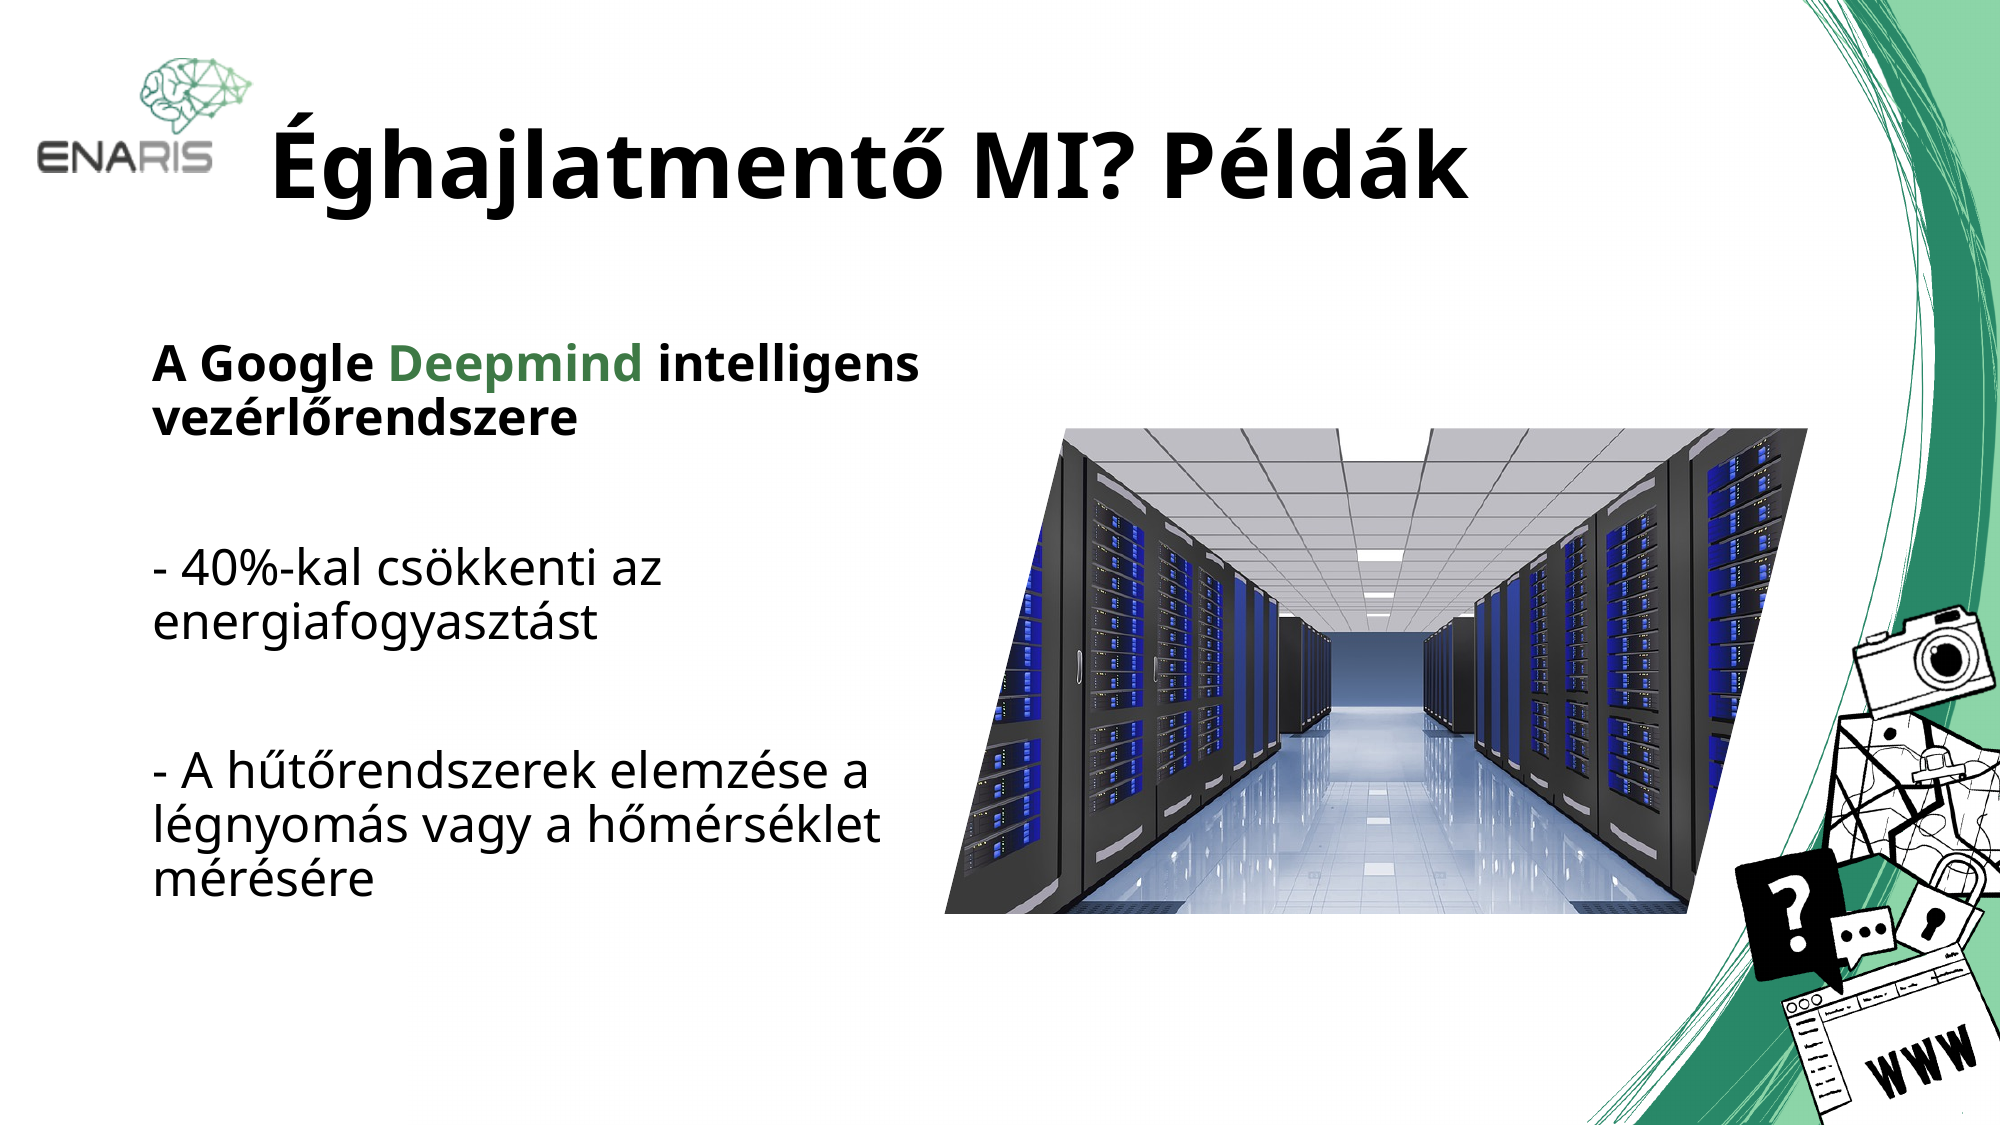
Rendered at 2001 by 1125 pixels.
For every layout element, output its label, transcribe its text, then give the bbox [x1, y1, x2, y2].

picture [408, 0, 2000, 1125]
list A Google Deepmind intelligens vezérlőrendszere - 40%-kal csökkenti az energiafogyasztást - A hűtőrendszerek elemzése a légnyomás vagy a hőmérséklet mérésére [137, 330, 945, 1012]
picture [37, 58, 254, 173]
title Éghajlatmentő MI? Példák [253, 59, 1863, 278]
